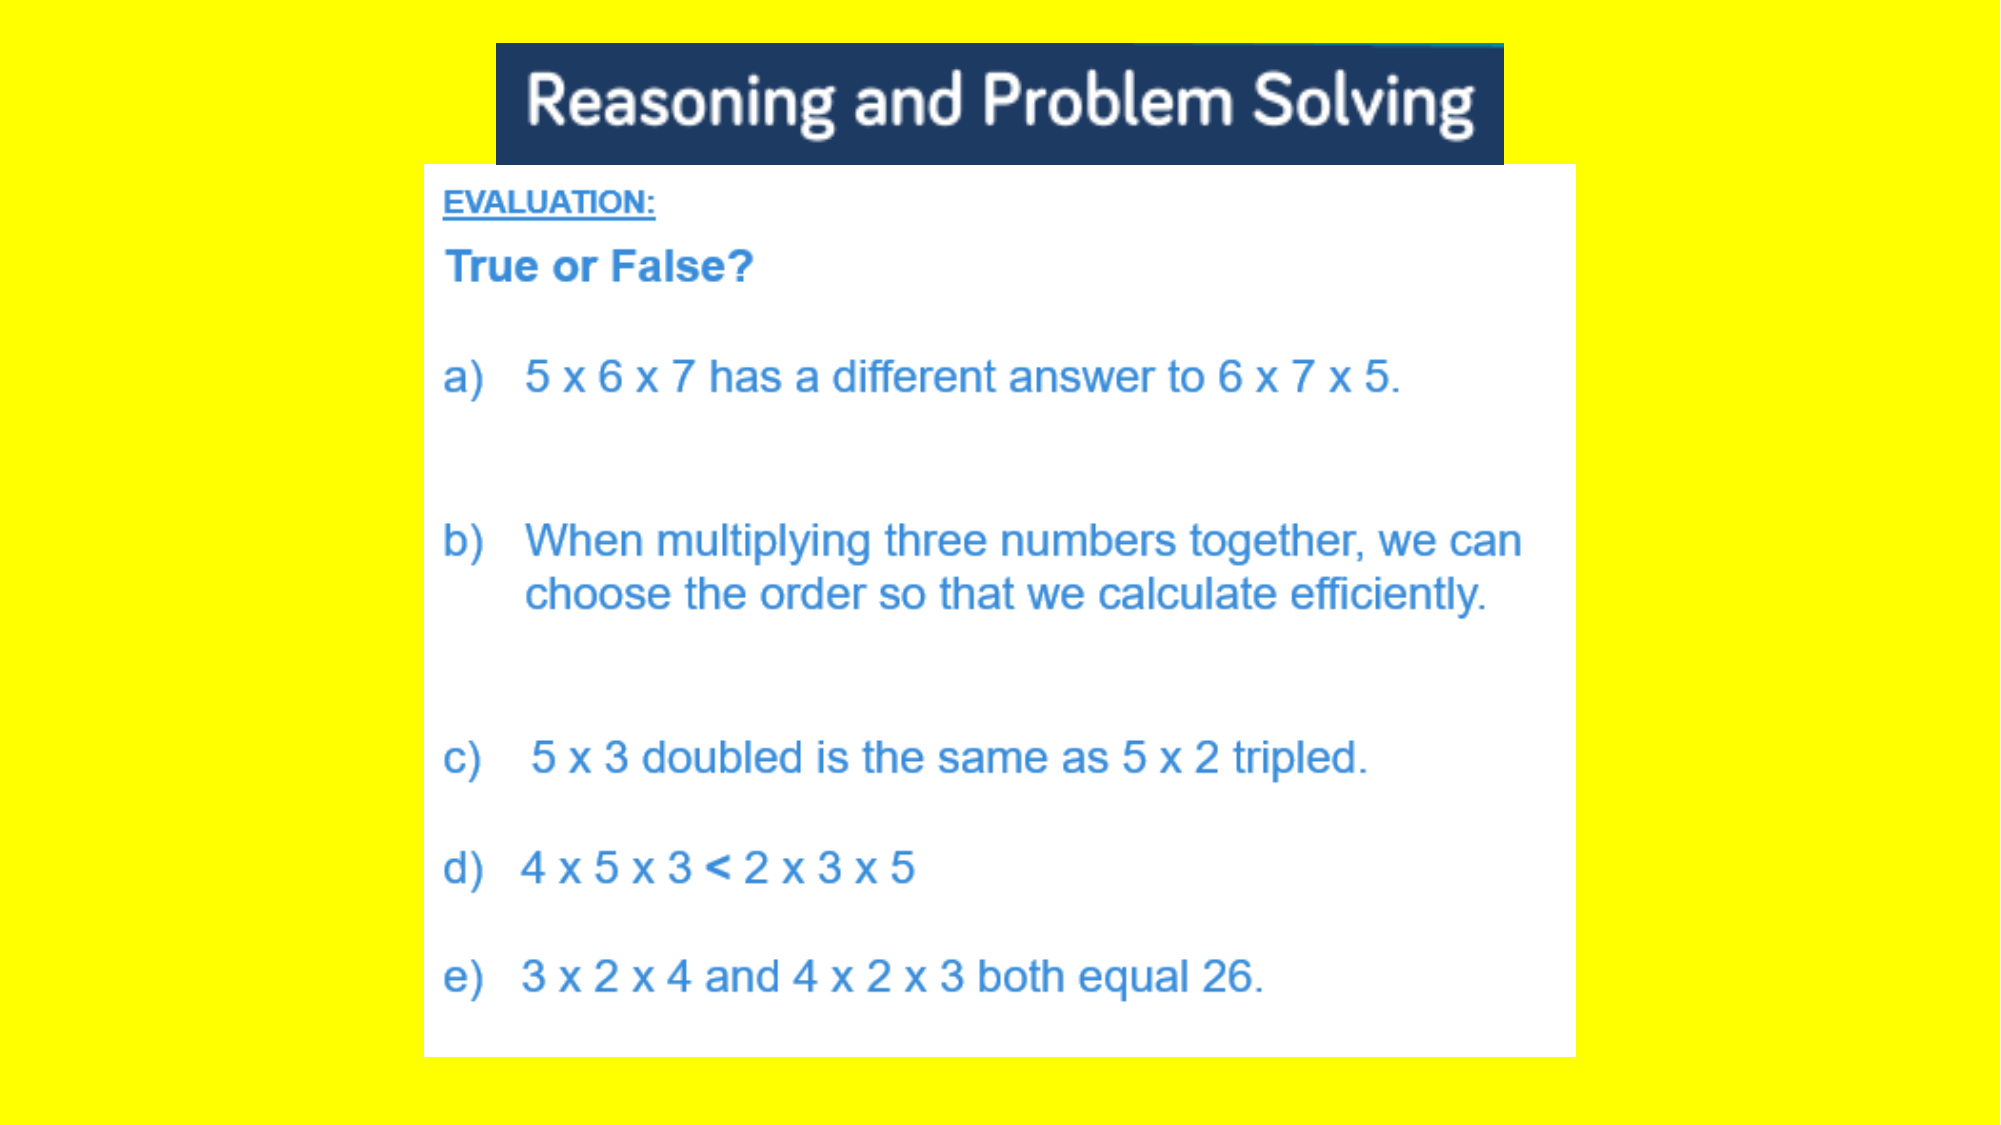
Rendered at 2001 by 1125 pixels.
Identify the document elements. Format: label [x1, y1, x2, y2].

picture [424, 43, 1576, 1057]
